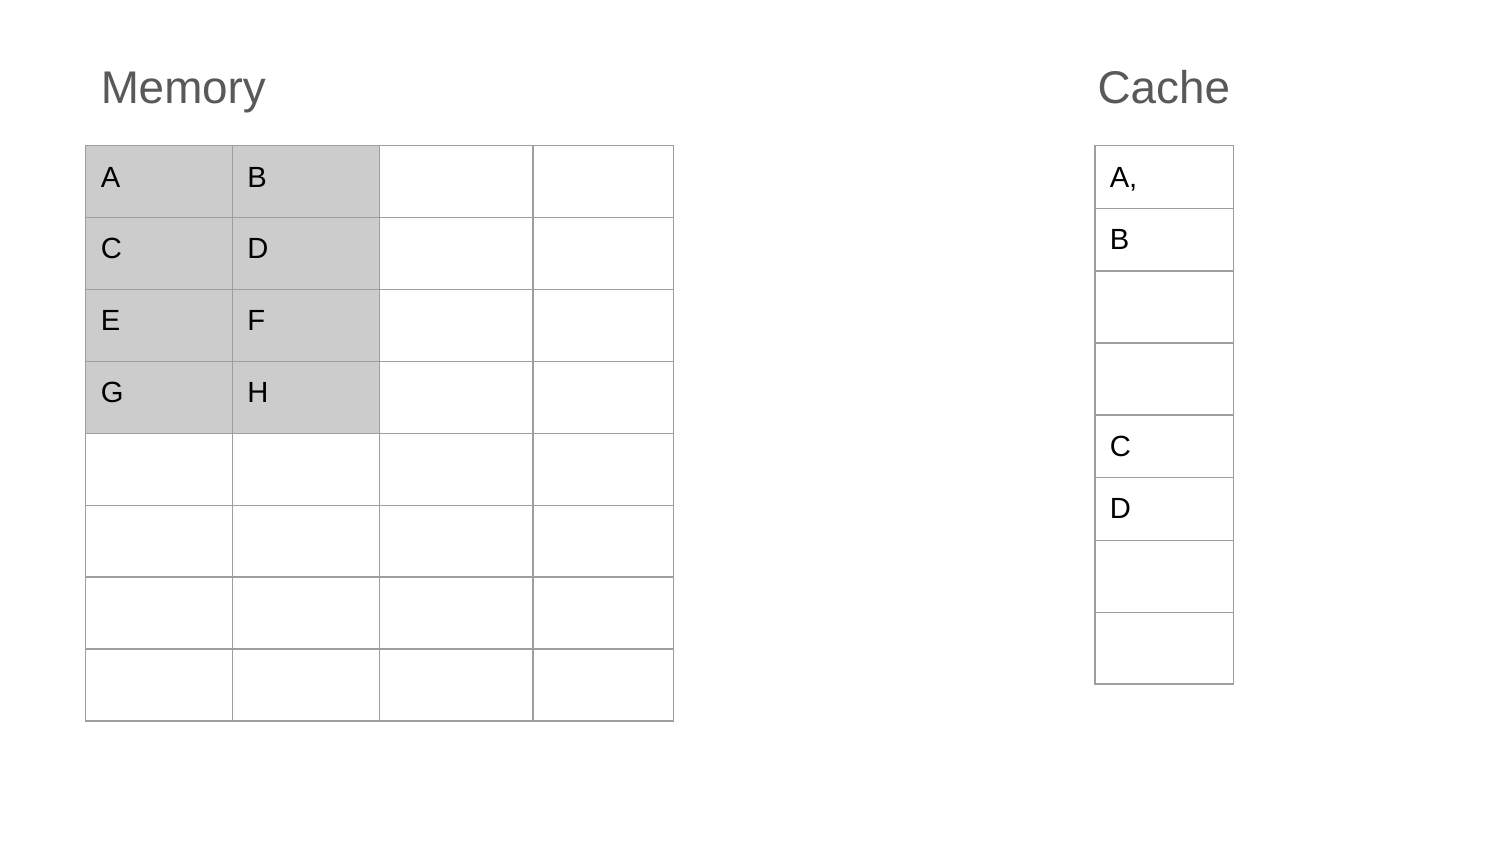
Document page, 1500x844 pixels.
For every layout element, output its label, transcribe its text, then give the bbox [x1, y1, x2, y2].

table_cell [380, 578, 532, 648]
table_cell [233, 506, 379, 576]
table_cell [233, 650, 379, 720]
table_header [534, 146, 673, 217]
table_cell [534, 650, 673, 720]
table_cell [86, 290, 232, 361]
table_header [233, 146, 379, 217]
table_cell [1096, 541, 1233, 612]
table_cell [86, 506, 232, 576]
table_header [86, 146, 232, 217]
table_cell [86, 650, 232, 720]
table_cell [534, 506, 673, 576]
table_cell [86, 434, 232, 505]
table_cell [1096, 416, 1233, 477]
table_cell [534, 434, 673, 505]
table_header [380, 146, 532, 217]
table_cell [534, 218, 673, 289]
table_cell B [1096, 209, 1233, 270]
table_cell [233, 434, 379, 505]
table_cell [86, 578, 232, 648]
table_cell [233, 362, 379, 433]
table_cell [233, 218, 379, 289]
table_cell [233, 578, 379, 648]
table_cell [534, 362, 673, 433]
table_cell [534, 578, 673, 648]
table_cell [1096, 272, 1233, 342]
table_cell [1096, 478, 1233, 540]
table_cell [380, 362, 532, 433]
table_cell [86, 362, 232, 433]
table_header A, [1096, 146, 1233, 208]
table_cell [233, 290, 379, 361]
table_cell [534, 290, 673, 361]
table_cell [380, 218, 532, 289]
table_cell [1096, 344, 1233, 414]
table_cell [1096, 613, 1233, 683]
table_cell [380, 290, 532, 361]
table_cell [380, 434, 532, 505]
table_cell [86, 218, 232, 289]
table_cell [380, 506, 532, 576]
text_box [85, 42, 337, 125]
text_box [1038, 42, 1290, 125]
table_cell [380, 650, 532, 720]
